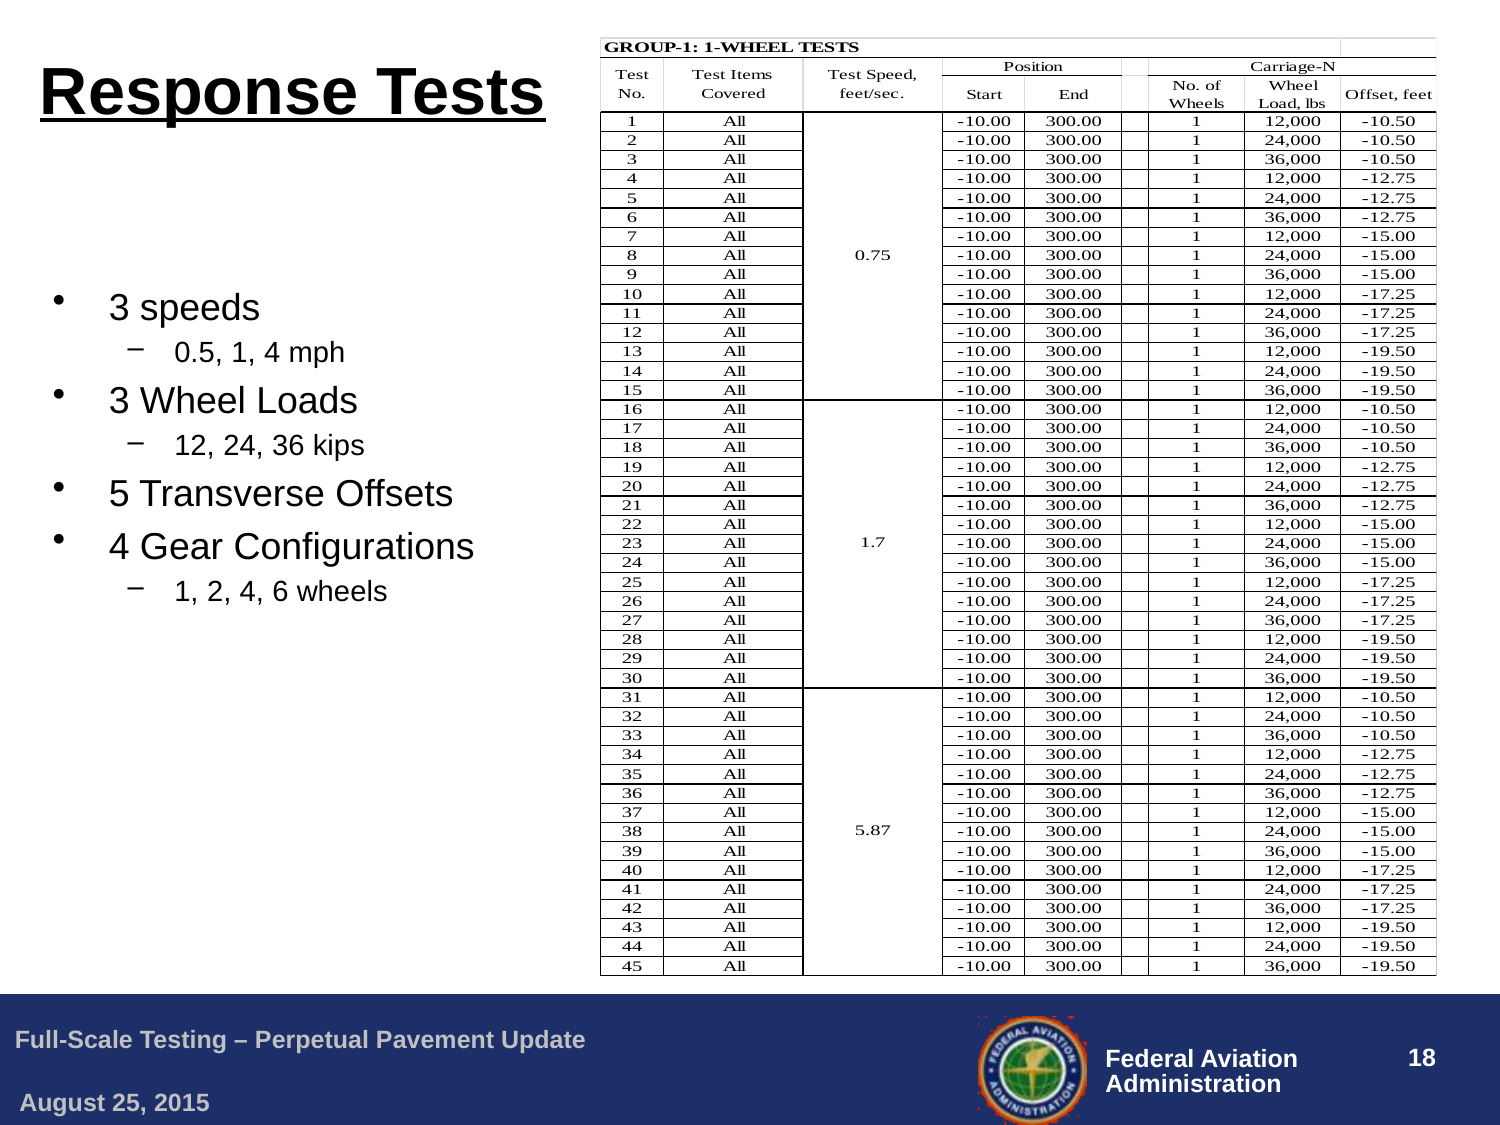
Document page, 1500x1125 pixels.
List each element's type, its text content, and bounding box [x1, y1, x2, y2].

picture [599, 37, 1438, 977]
picture [978, 1016, 1087, 1125]
text_box 3 speeds 0.5, 1, 4 mph 3 Wheel Loads 12, 24, 36 kips 5 Transverse Offsets 4 Gear Configurations 1, 2, 4, 6 wheels [37, 274, 563, 650]
title Response Tests [24, 37, 597, 138]
